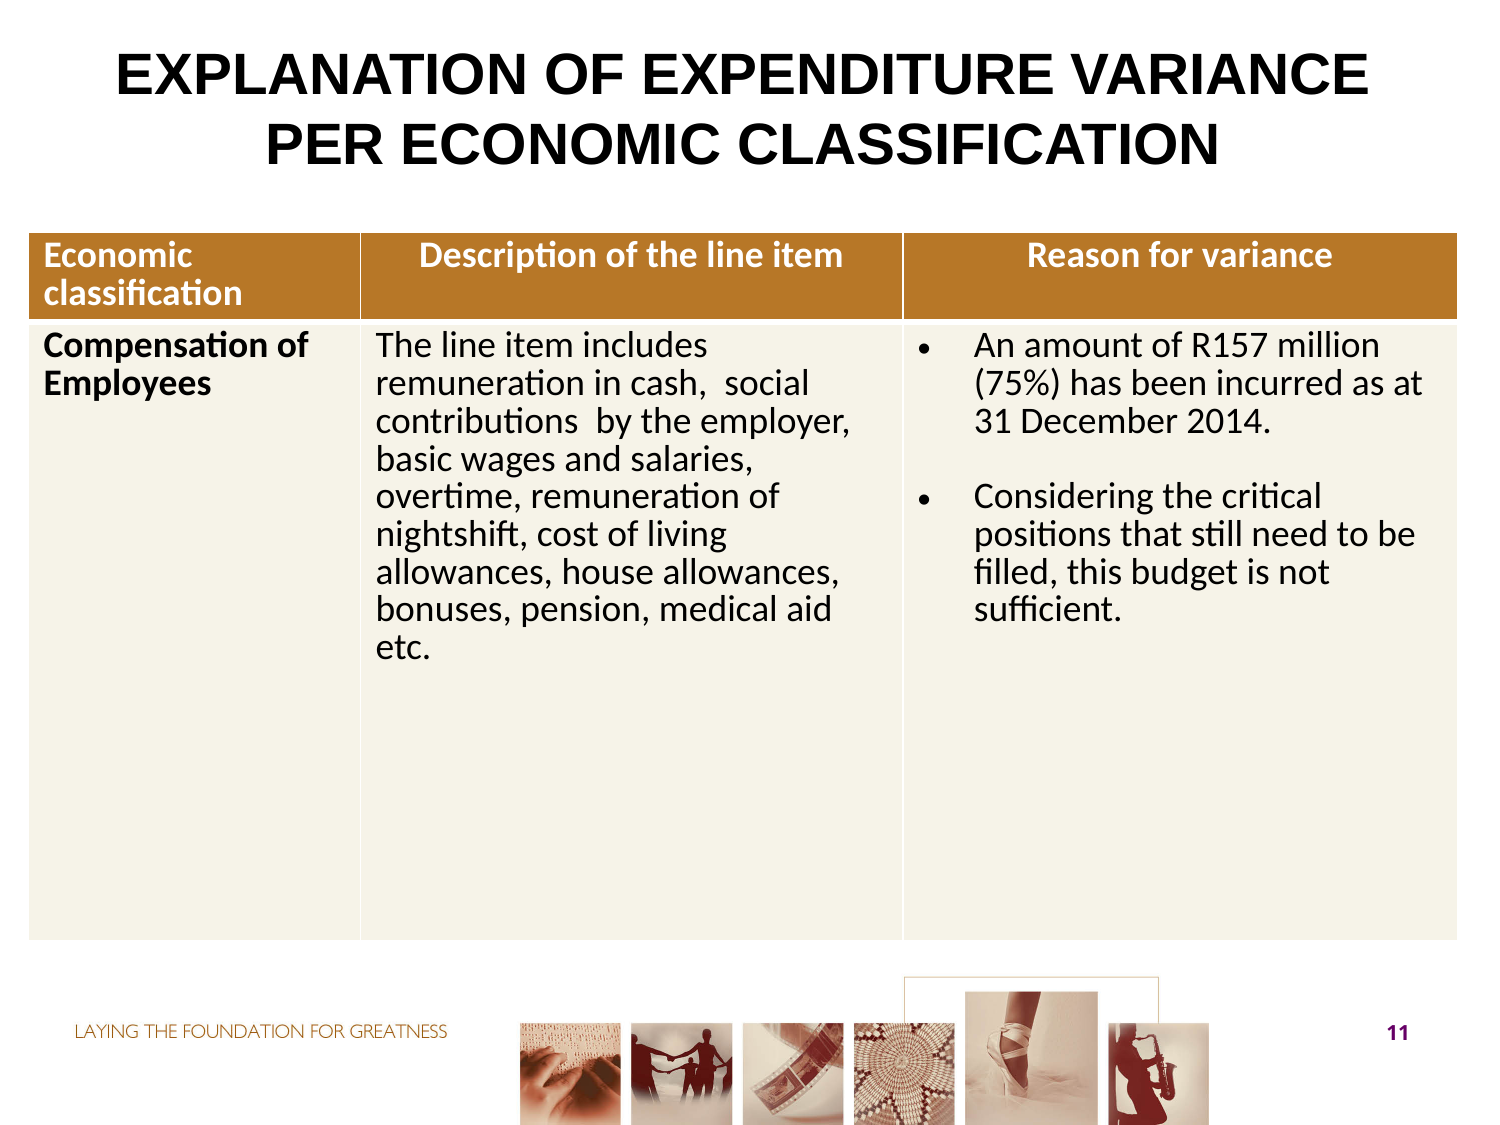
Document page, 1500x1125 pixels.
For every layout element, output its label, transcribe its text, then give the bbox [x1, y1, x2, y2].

table_cell The line item includes remuneration in cash, social contributions by the employer, basic wages and salaries, overtime, remuneration of nightshift, cost of living allowances, house allowances, bonuses, pension, medical aid etc. [361, 325, 902, 940]
table_header Reason for variance [904, 233, 1457, 319]
text_box EXPLANATION OF EXPENDITURE VARIANCE PER ECONOMIC CLASSIFICATION [75, 28, 1412, 79]
table_header Description of the line item [361, 233, 902, 319]
table_header Economic classification [29, 233, 360, 319]
table_cell An amount of R157 million (75%) has been incurred as at 31 December 2014. Considering the critical positions that still need to be filled, this budget is not sufficient. [904, 325, 1457, 940]
slide_number 11 [1325, 1012, 1425, 1073]
picture [12, 941, 1253, 1125]
table_cell Compensation of Employees [29, 325, 360, 940]
